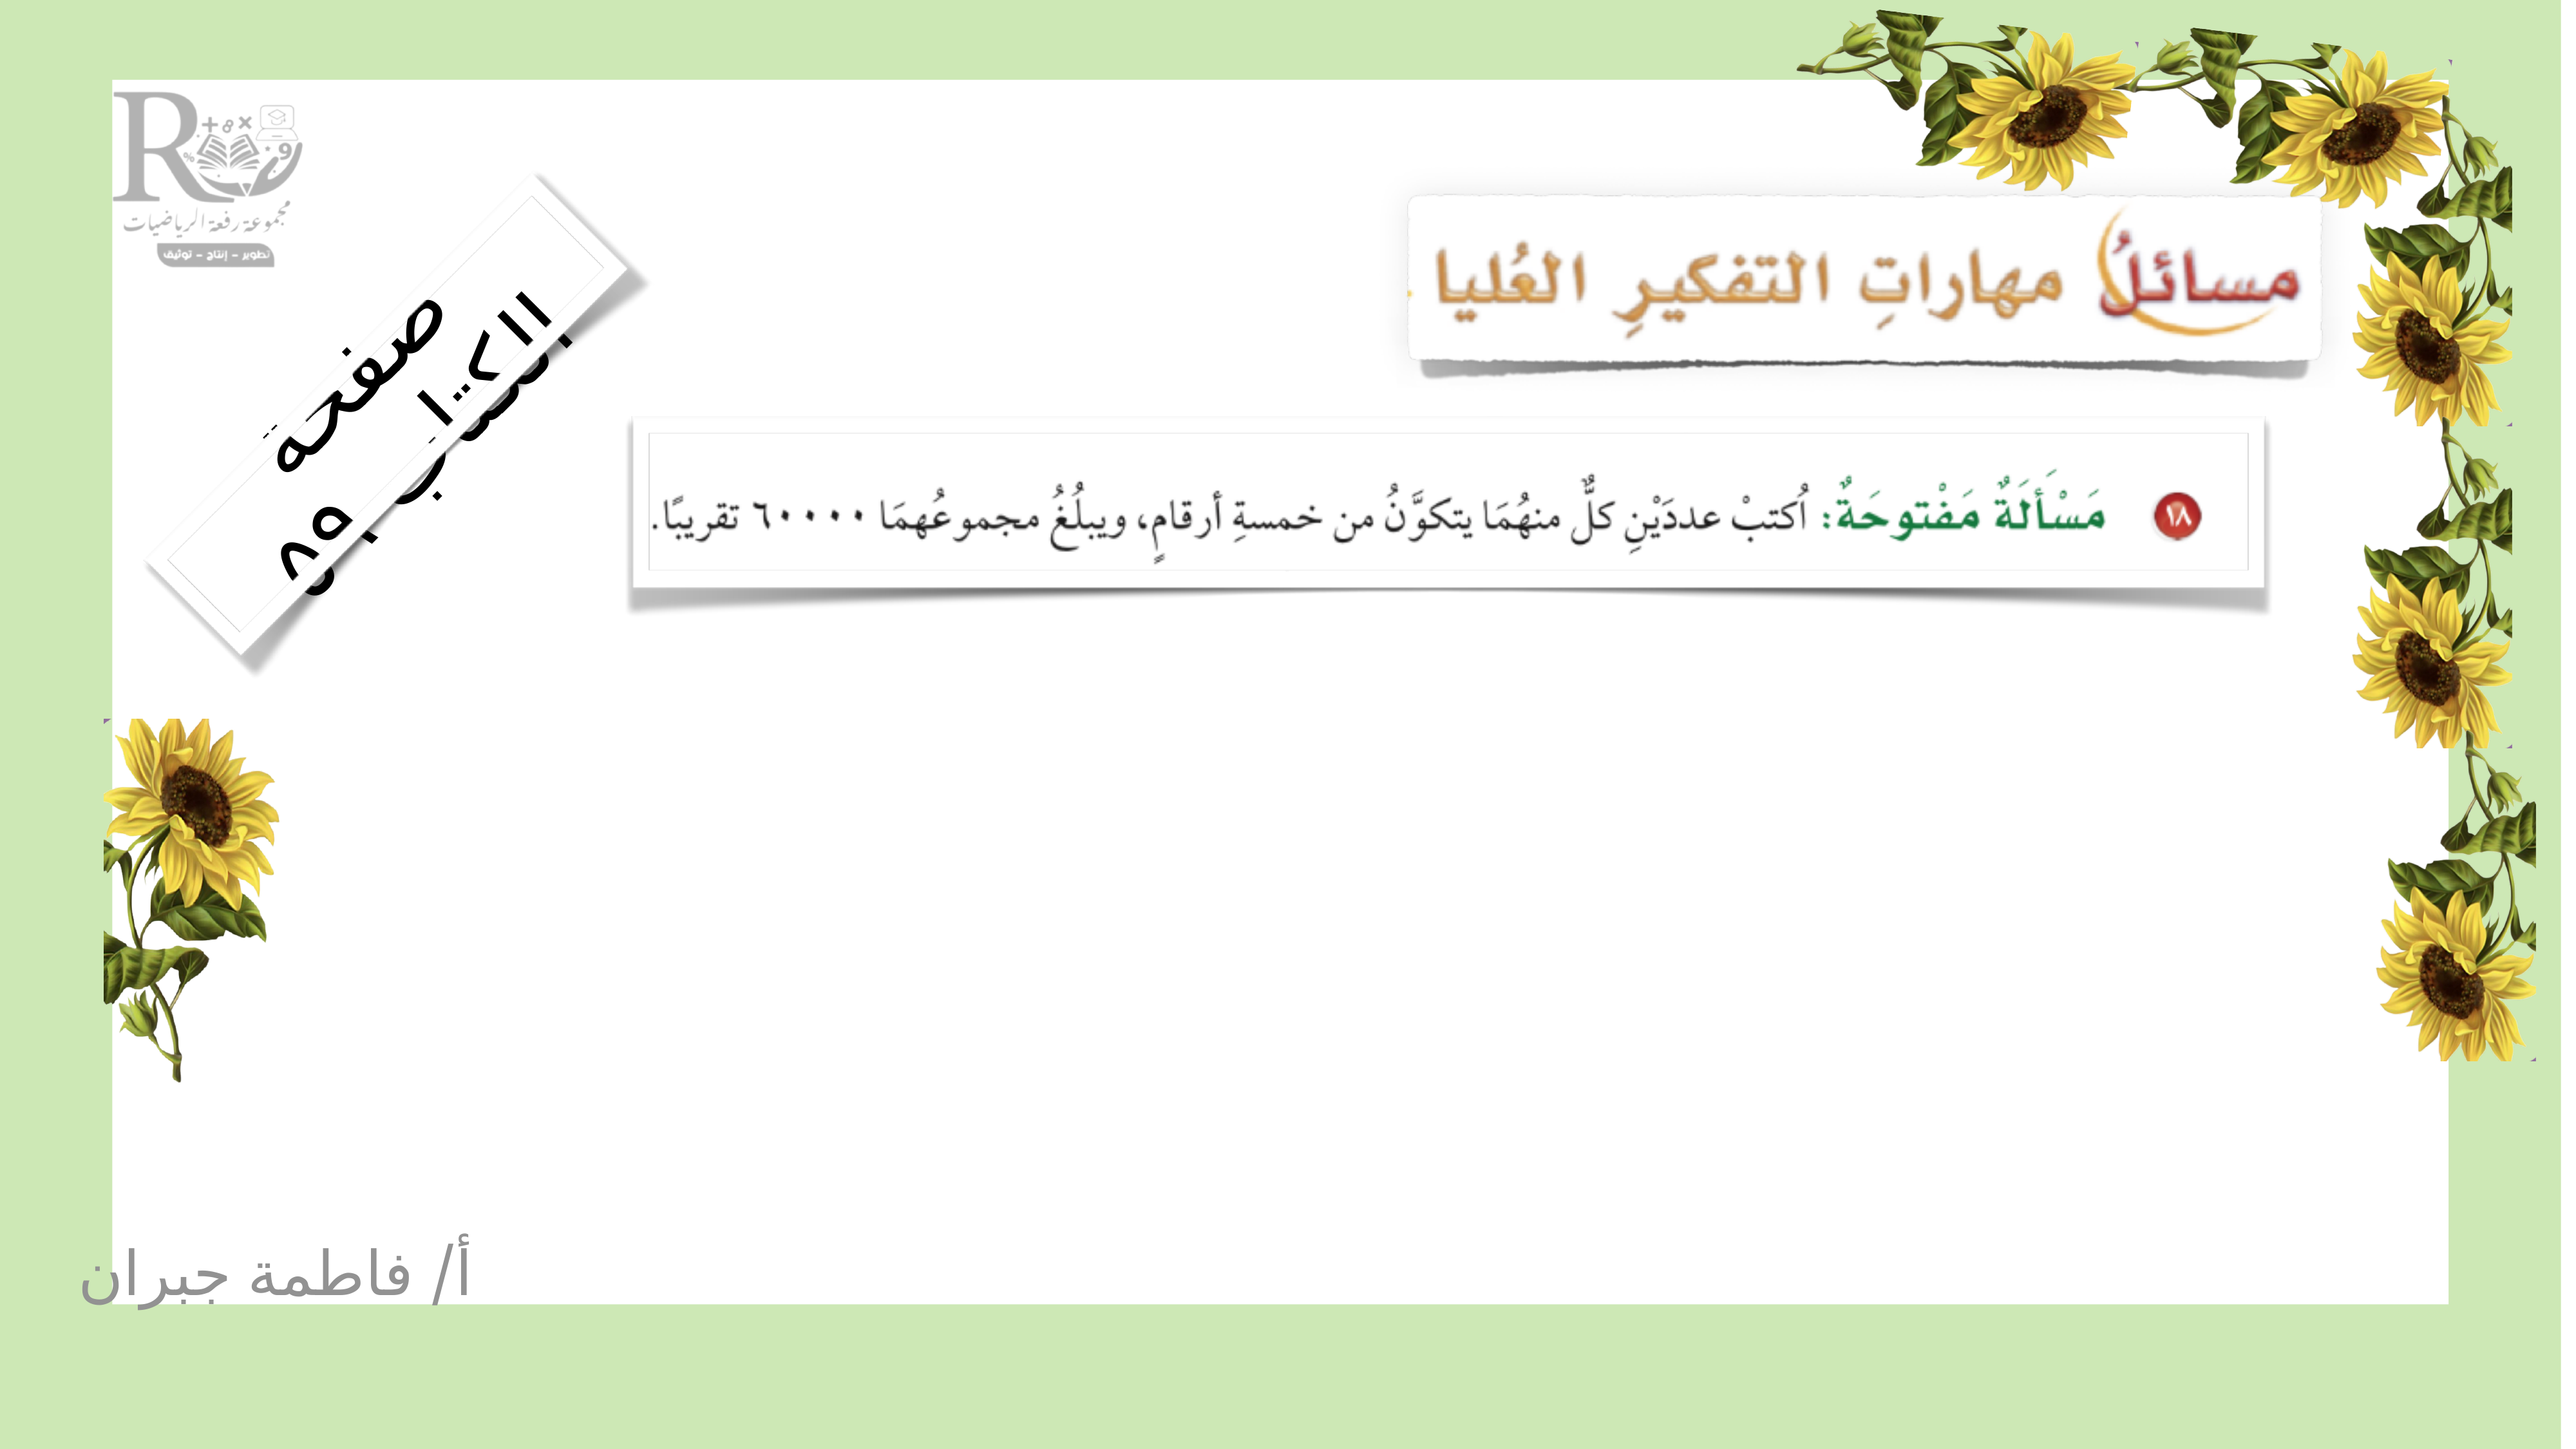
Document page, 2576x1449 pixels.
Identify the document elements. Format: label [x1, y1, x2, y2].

picture [1374, 158, 2356, 398]
picture [104, 718, 288, 1088]
text_box [114, 339, 679, 508]
text_box [625, 416, 2274, 620]
picture [104, 88, 321, 279]
text_box [1778, 0, 2536, 1062]
text_box [0, 0, 2561, 1449]
